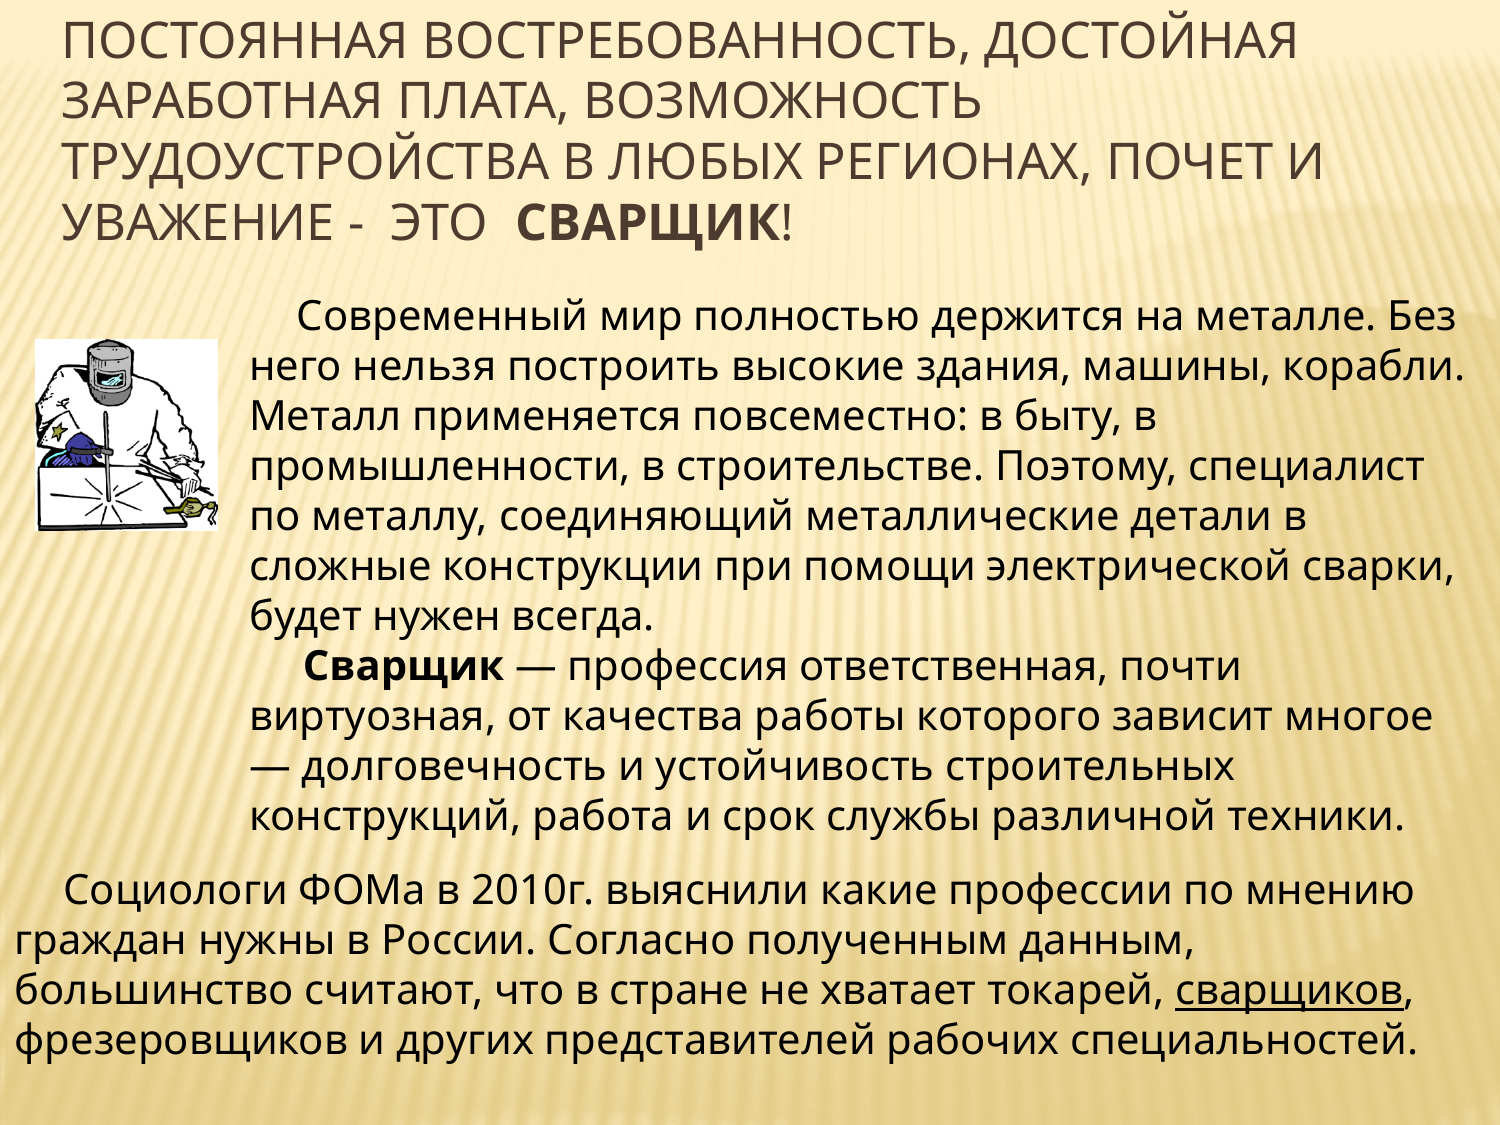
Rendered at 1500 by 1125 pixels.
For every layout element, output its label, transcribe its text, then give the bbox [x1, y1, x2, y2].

text_box Социологи ФОМа в 2010г. выяснили какие профессии по мнению граждан нужны в России. Согласно полученным данным, большинство считают, что в стране не хватает токарей, сварщиков, фрезеровщиков и других представителей рабочих специальностей. [0, 855, 1465, 1071]
text_box Современный мир полностью держится на металле. Без него нельзя построить высокие здания, машины, корабли. Металл применяется повсеместно: в быту, в промышленности, в строительстве. Поэтому, специалист по металлу, соединяющий металлические детали в сложные конструкции при помощи электрической сварки, будет нужен всегда. Сварщик — профессия ответственная, почти виртуозная, от качества работы которого зависит многое — долговечность и устойчивость строительных конструкций, работа и срок службы различной техники. [234, 281, 1500, 847]
picture [34, 339, 218, 532]
title Постоянная востребованность, достойная заработная плата, возможность трудоустройства в любых регионах, почет и уважение - это сварщик! [46, 0, 1500, 258]
